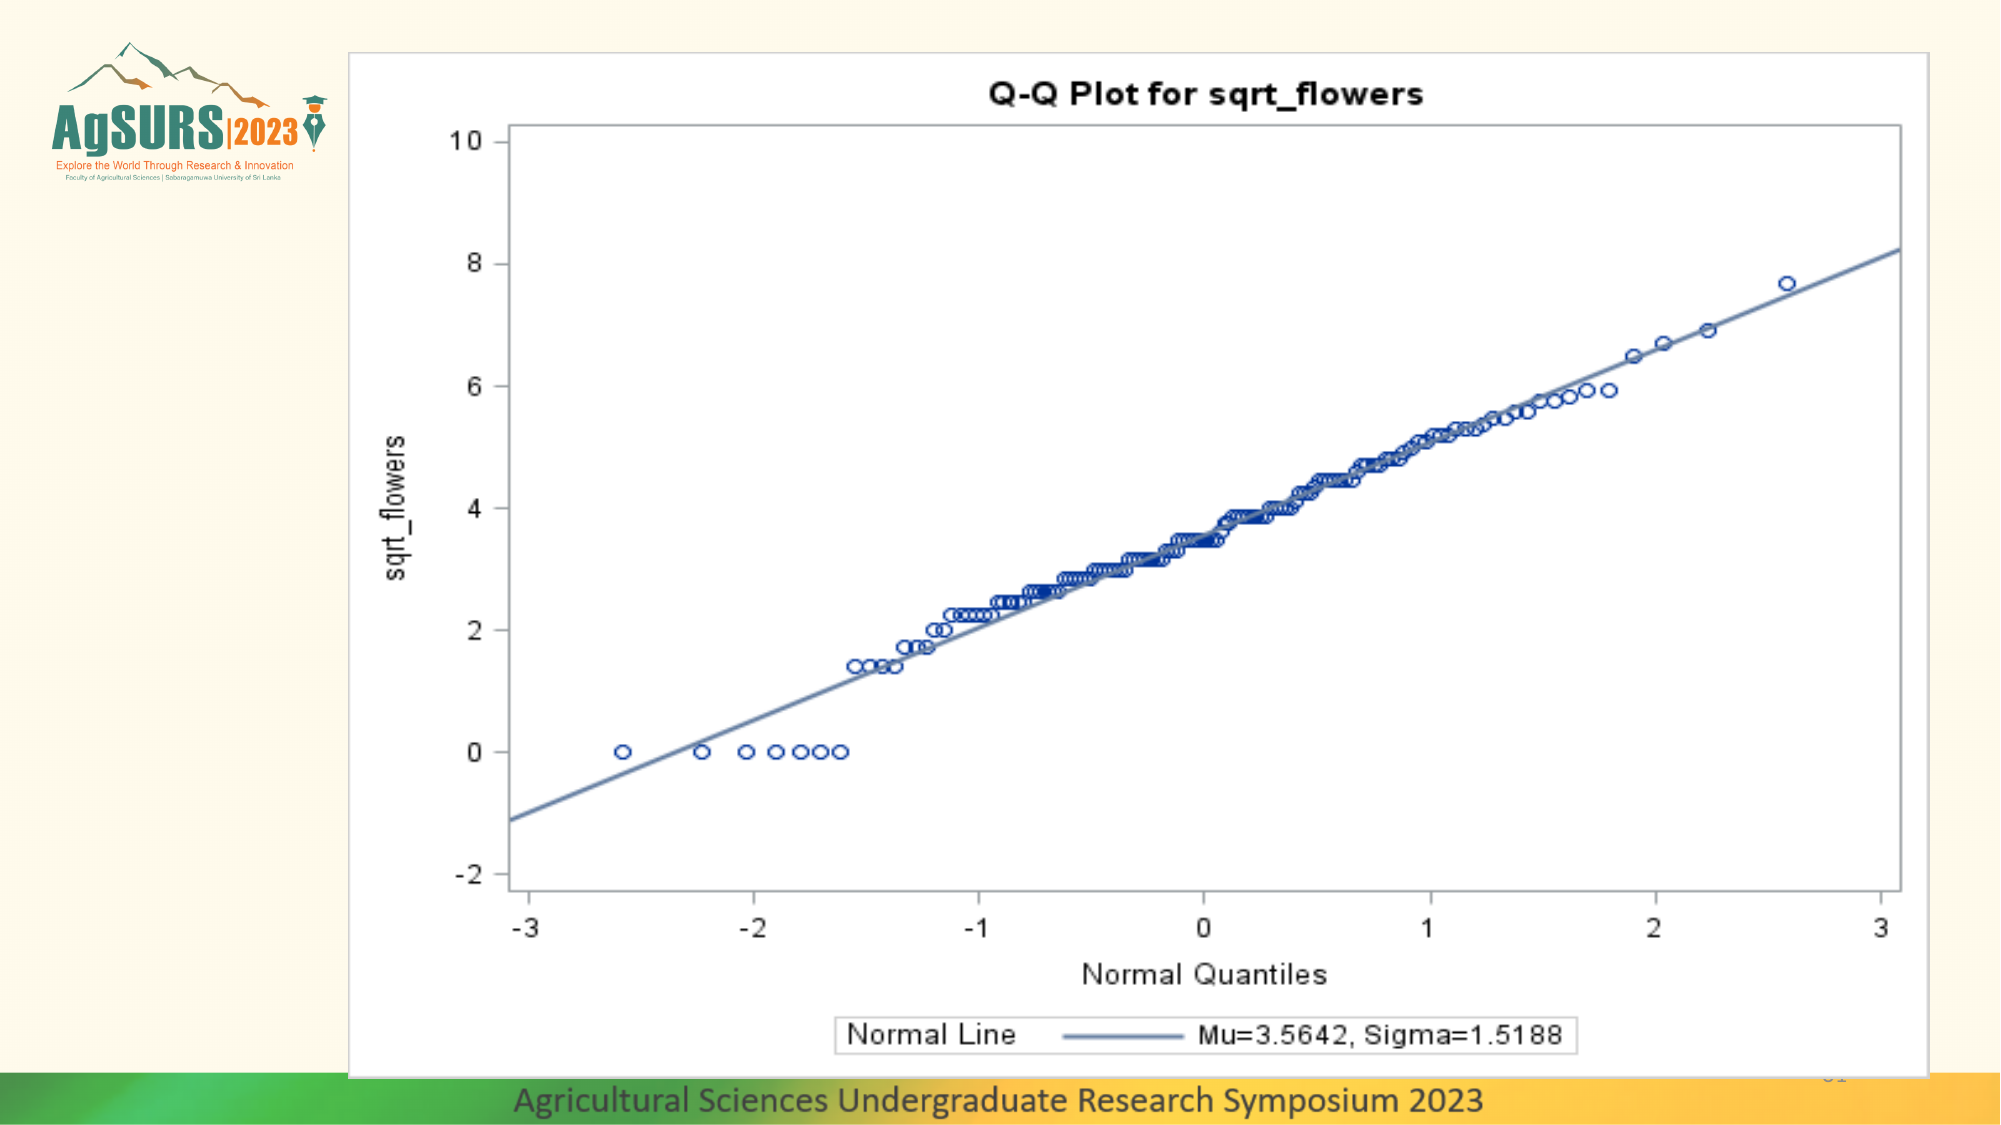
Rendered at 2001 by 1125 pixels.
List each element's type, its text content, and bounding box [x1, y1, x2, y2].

slide_number 31 [1412, 1079, 1863, 1103]
picture [0, 0, 2000, 1125]
